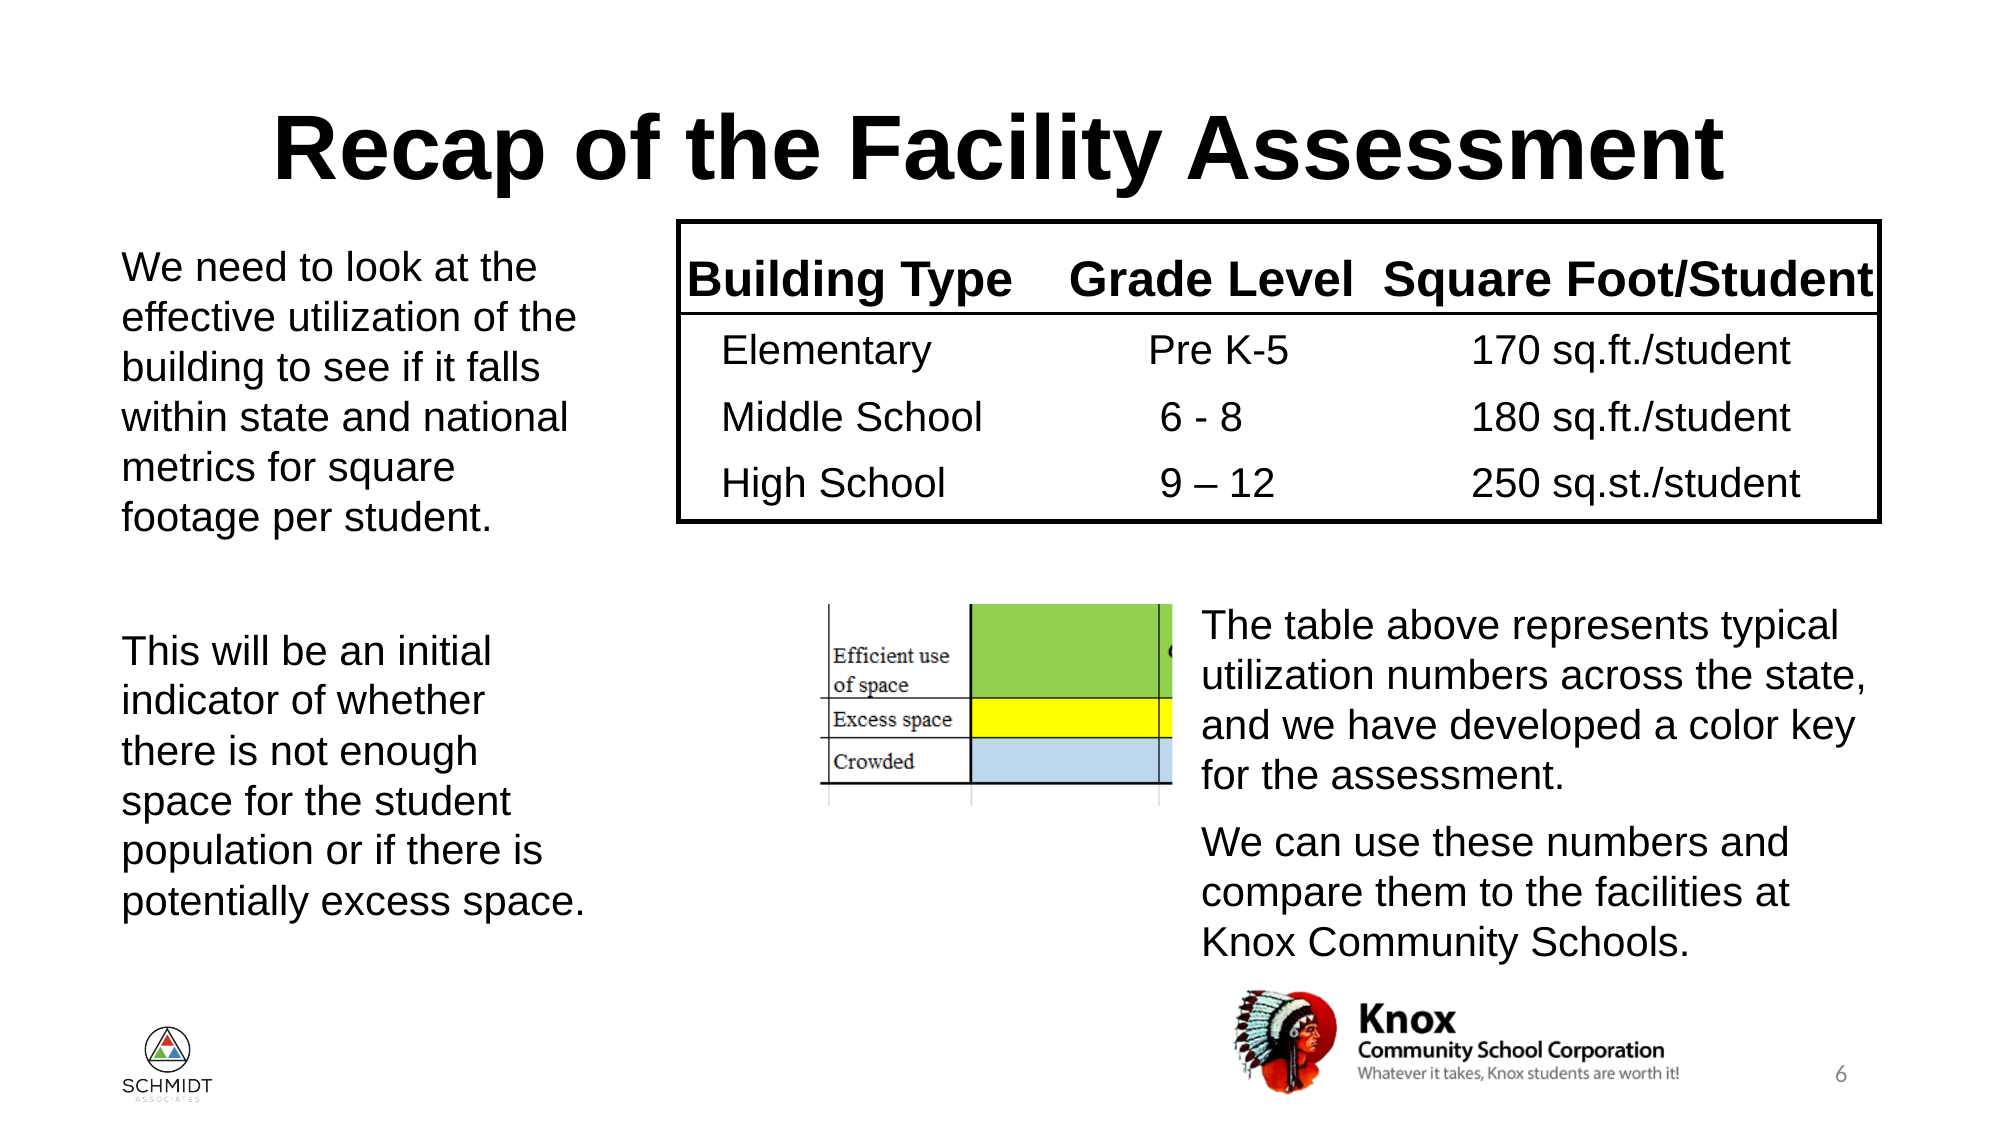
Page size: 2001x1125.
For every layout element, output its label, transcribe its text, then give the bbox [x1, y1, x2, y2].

picture [820, 604, 1173, 806]
picture [1210, 972, 1706, 1113]
text_box Recap of the Facility Assessment [137, 34, 1863, 207]
text_box The table above represents typical utilization numbers across the state, and we have developed a color key for the assessment. We can use these numbers and compare them to the facilities at Knox Community Schools. [1192, 589, 1880, 1004]
text_box We need to look at the effective utilization of the building to see if it falls within state and national metrics for square footage per student. This will be an initial indicator of whether there is not enough space for the student population or if there is potentially excess space. [113, 231, 599, 1030]
slide_number 6 [1706, 1042, 1863, 1103]
picture [121, 1025, 214, 1103]
text_box Building Type Grade Level Square Foot/Student Elementary Pre K-5 170 sq.ft./student Middle School 6 - 8 180 sq.ft./student High School 9 – 12 250 sq.st./student [678, 237, 1900, 1036]
text_box [677, 221, 1880, 523]
